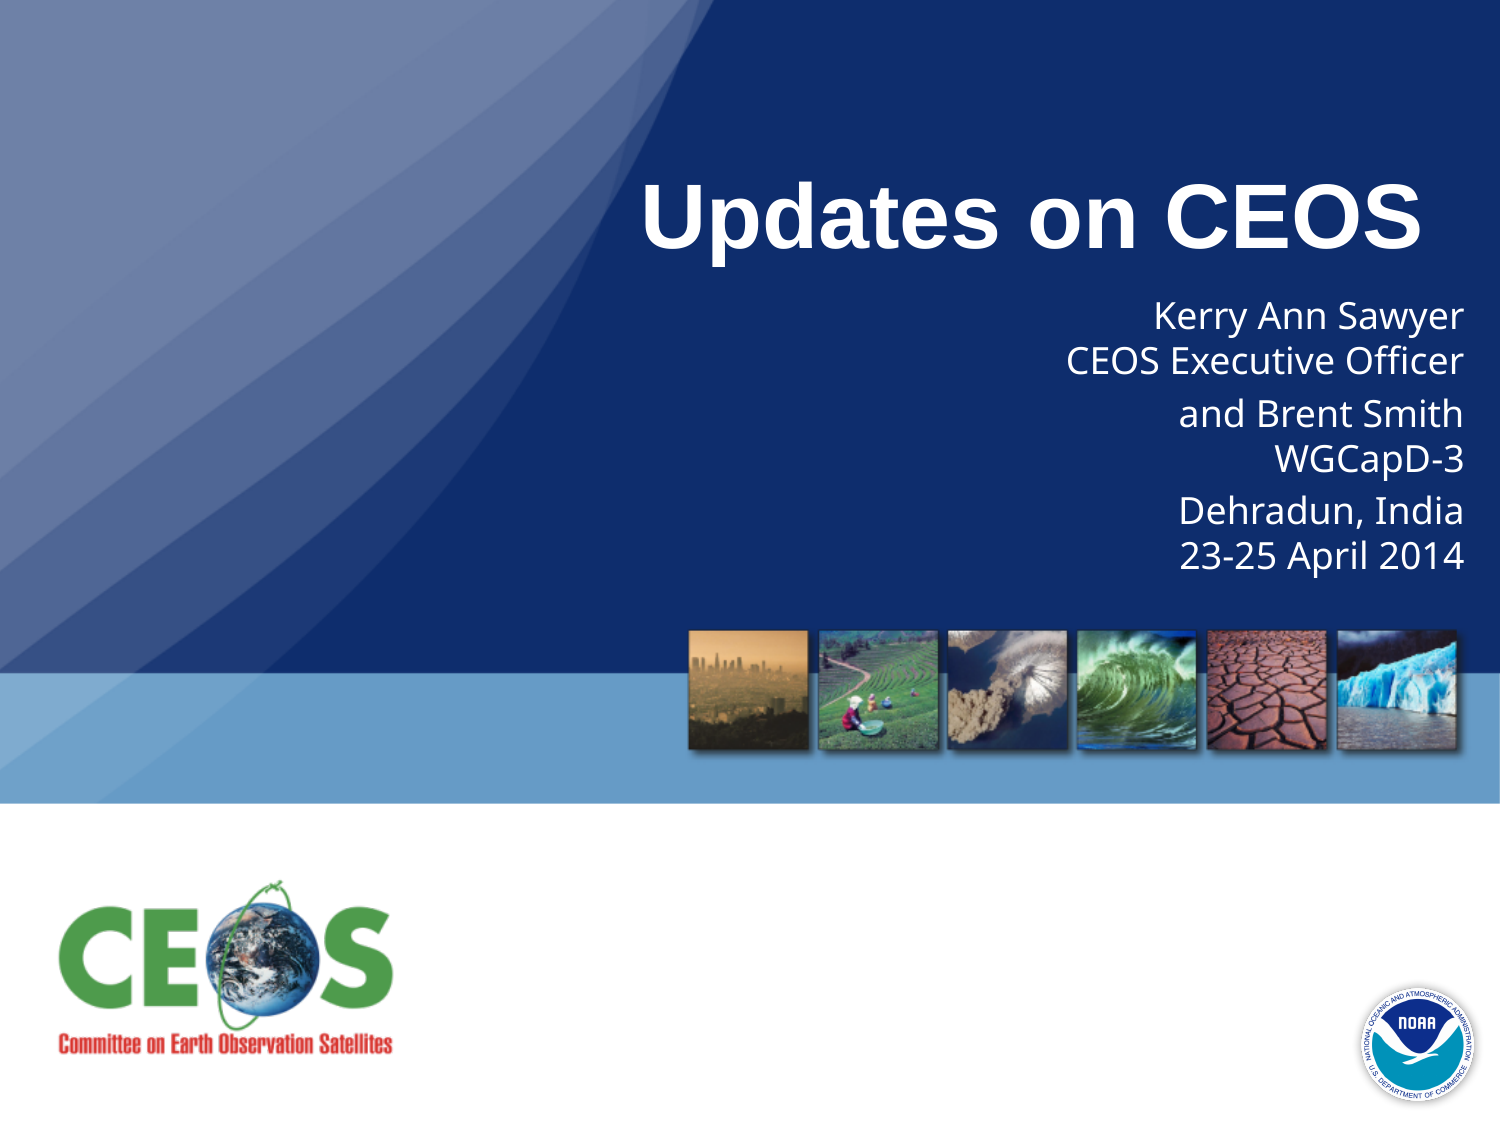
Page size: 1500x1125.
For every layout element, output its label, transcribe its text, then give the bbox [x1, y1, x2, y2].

title Updates on CEOS [625, 0, 1481, 275]
subtitle Kerry Ann Sawyer CEOS Executive Officer and Brent Smith WGCapD-3 Dehradun, India 23-25 April 2014 [625, 284, 1481, 618]
picture [0, 0, 1500, 1125]
